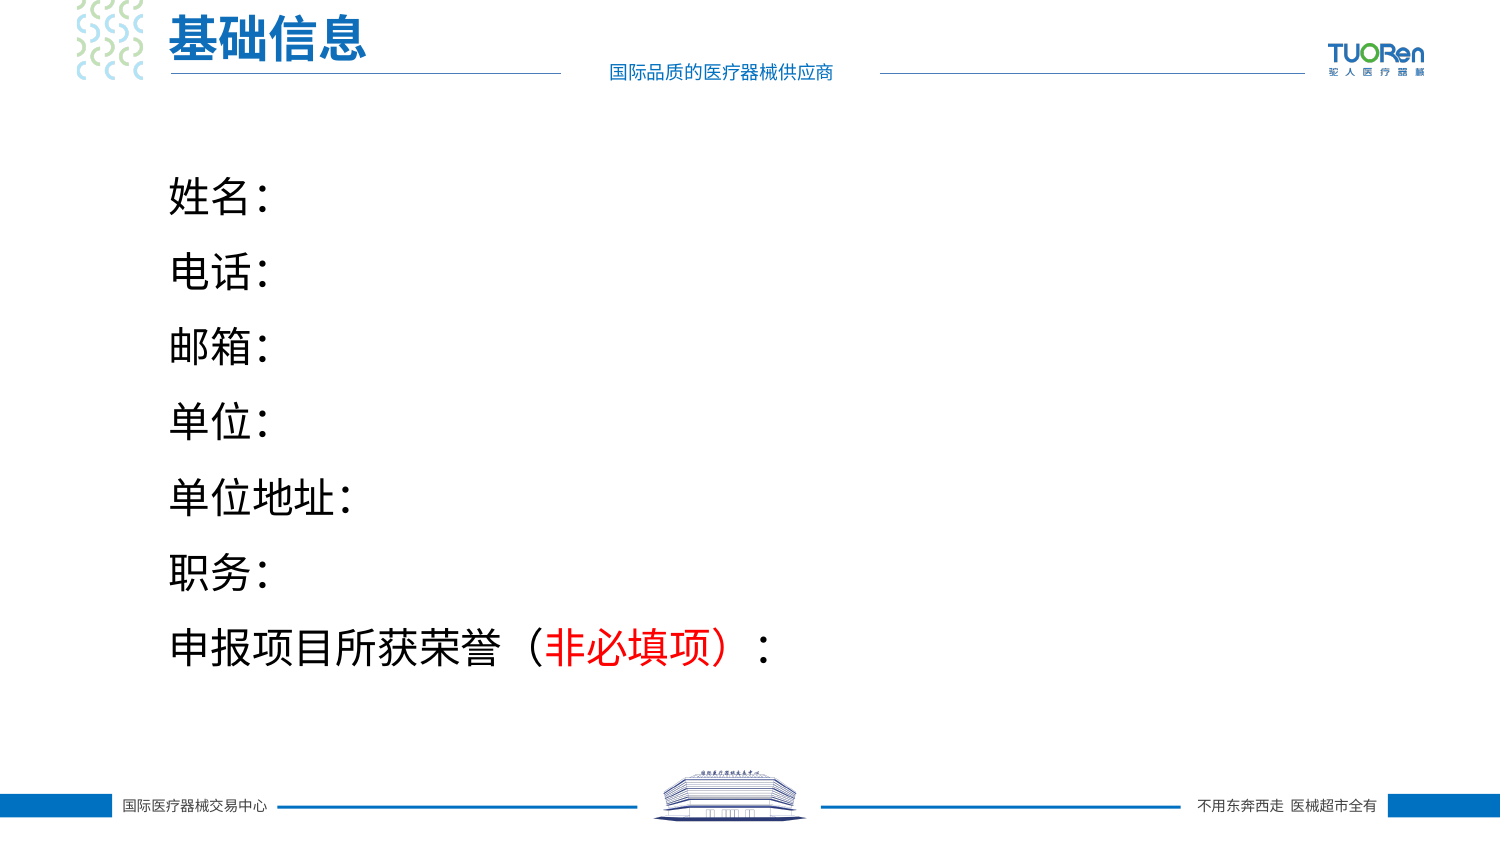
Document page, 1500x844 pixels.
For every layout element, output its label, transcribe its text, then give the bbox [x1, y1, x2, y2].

picture [77, 0, 143, 80]
picture [1328, 43, 1424, 76]
text_box 基础信息 [153, 0, 852, 75]
picture [643, 761, 809, 824]
list 姓名： 电话： 邮箱： 单位： 单位地址： 职务： 申报项目所获荣誉（非必填项）： [153, 138, 1500, 721]
